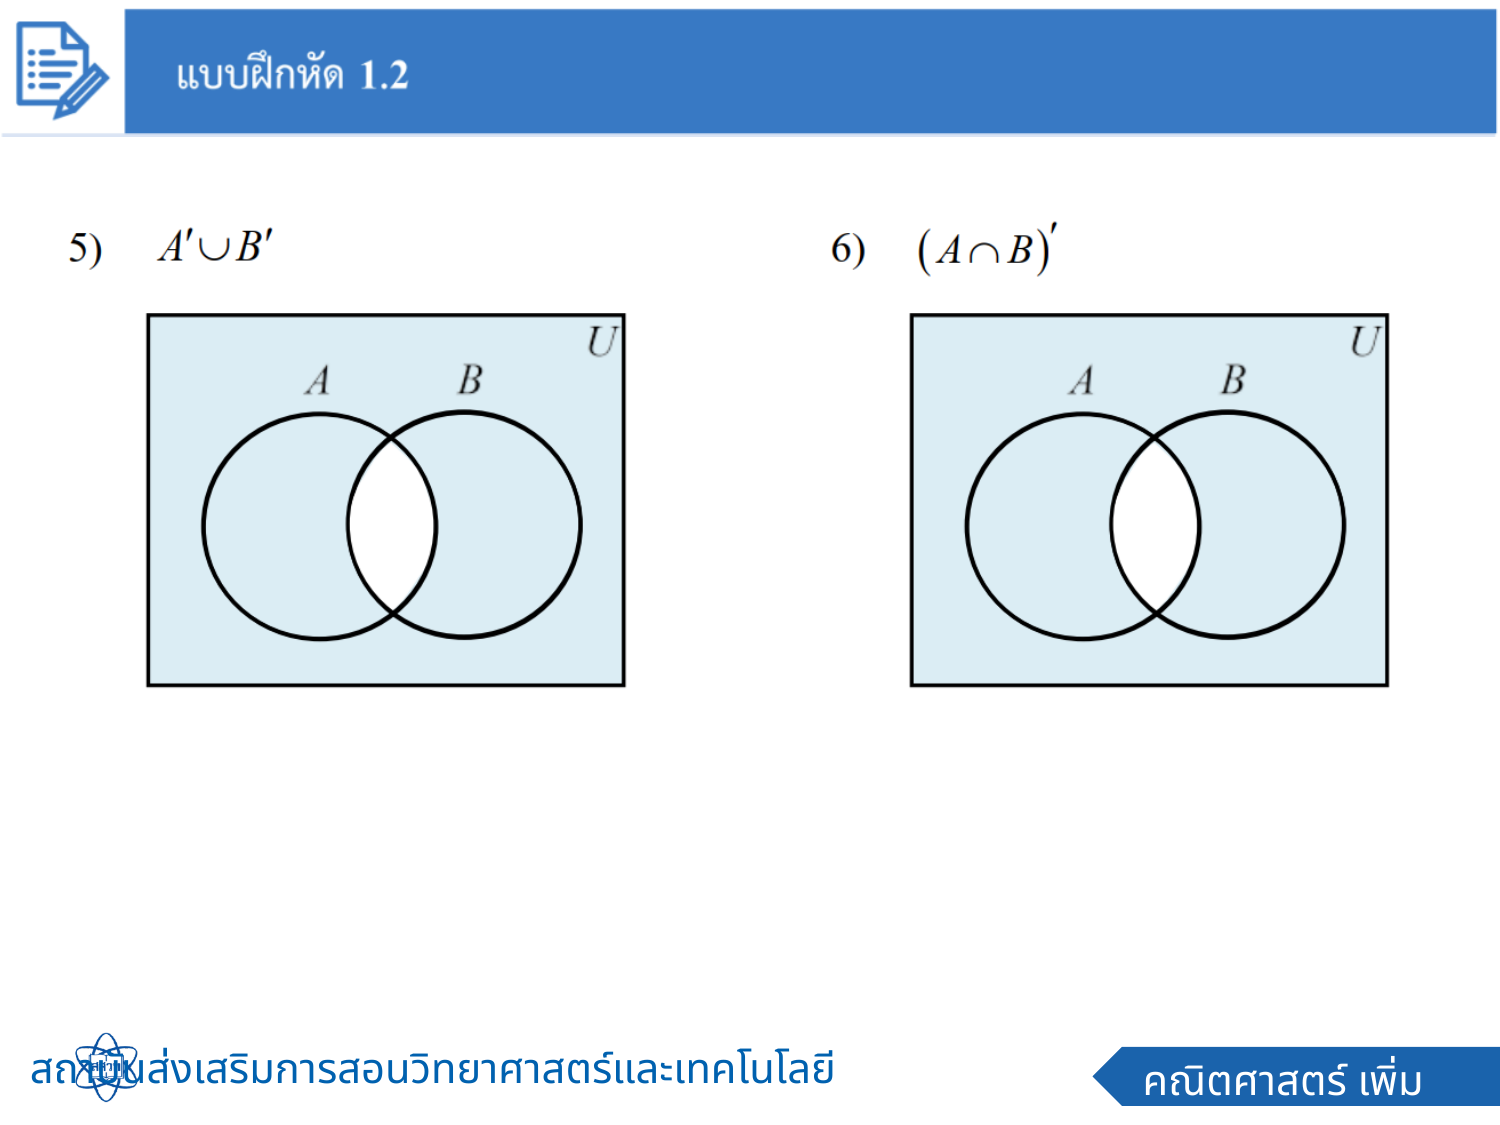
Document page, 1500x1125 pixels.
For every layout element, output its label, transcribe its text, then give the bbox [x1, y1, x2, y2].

picture [52, 207, 727, 711]
picture [70, 1031, 142, 1103]
picture [820, 207, 1448, 711]
text_box [1090, 1044, 1500, 1108]
picture [0, 0, 1500, 137]
text_box คณิตศาสตร์ เพิ่มเติม ม.4 เล่ม 1 [1128, 1046, 1500, 1125]
